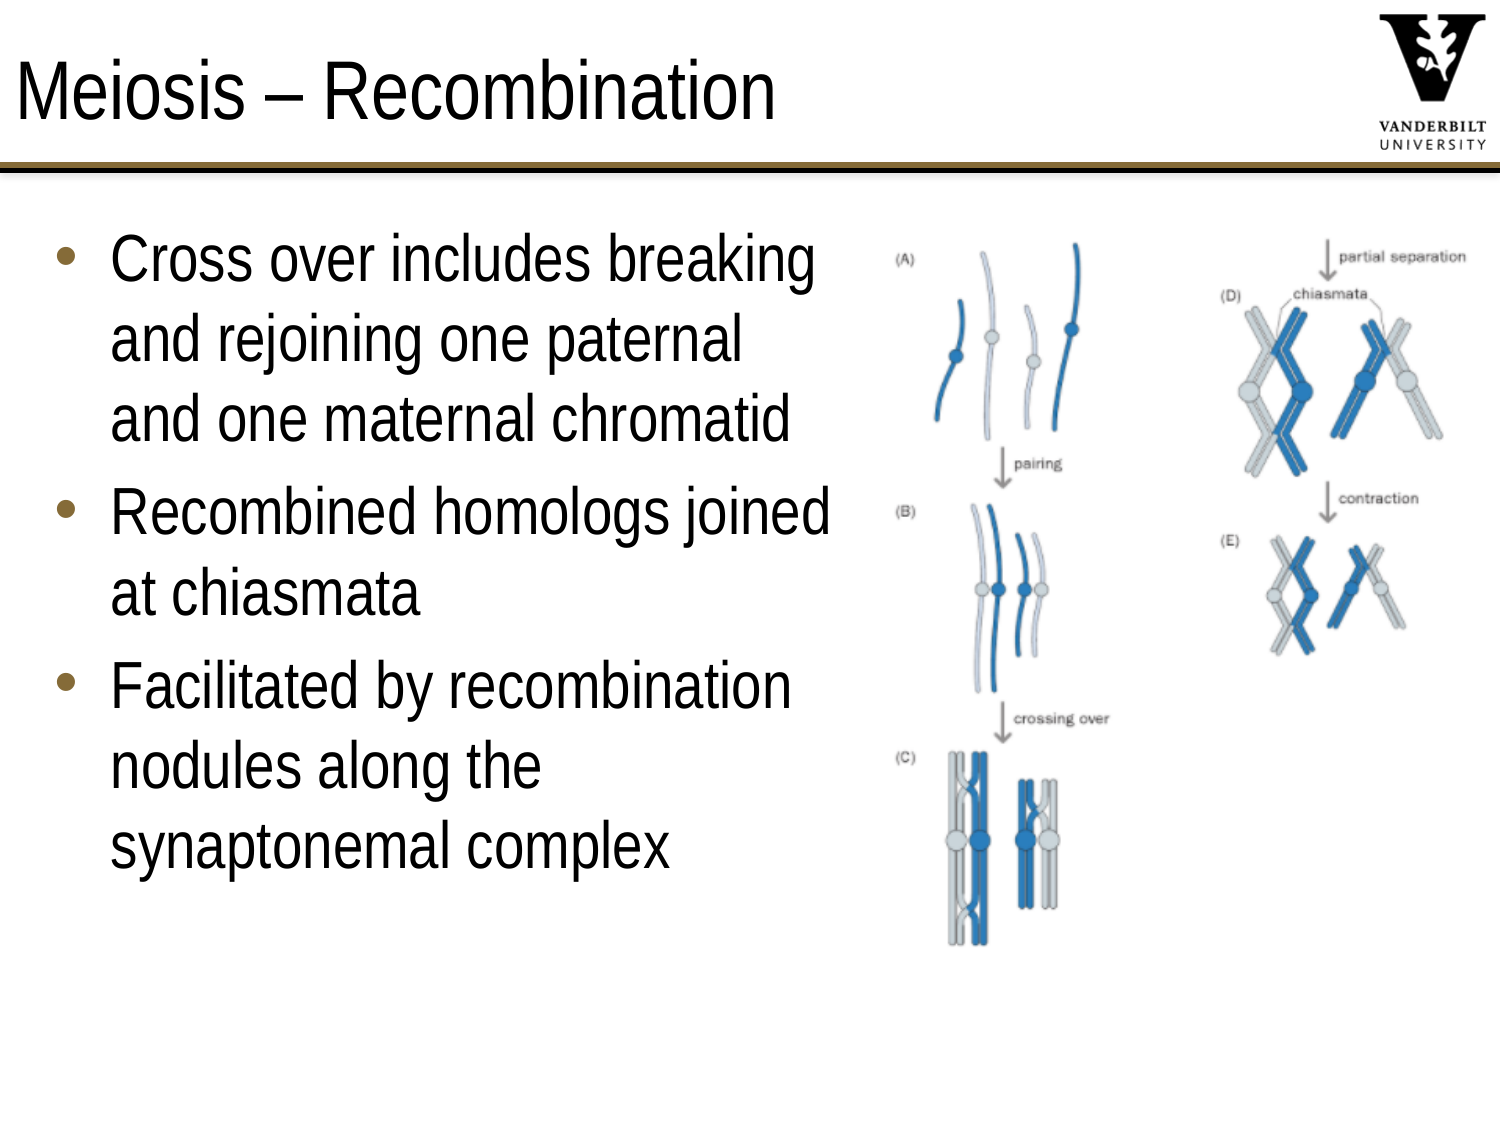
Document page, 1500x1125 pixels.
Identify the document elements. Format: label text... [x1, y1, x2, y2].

picture [1195, 224, 1476, 682]
list Cross over includes breaking and rejoining one paternal and one maternal chromatid Recombined homologs joined at chiasmata Facilitated by recombination nodules along the synaptonemal complex [39, 207, 863, 1078]
title Meiosis – Recombination [0, 0, 1500, 175]
picture [869, 237, 1151, 951]
